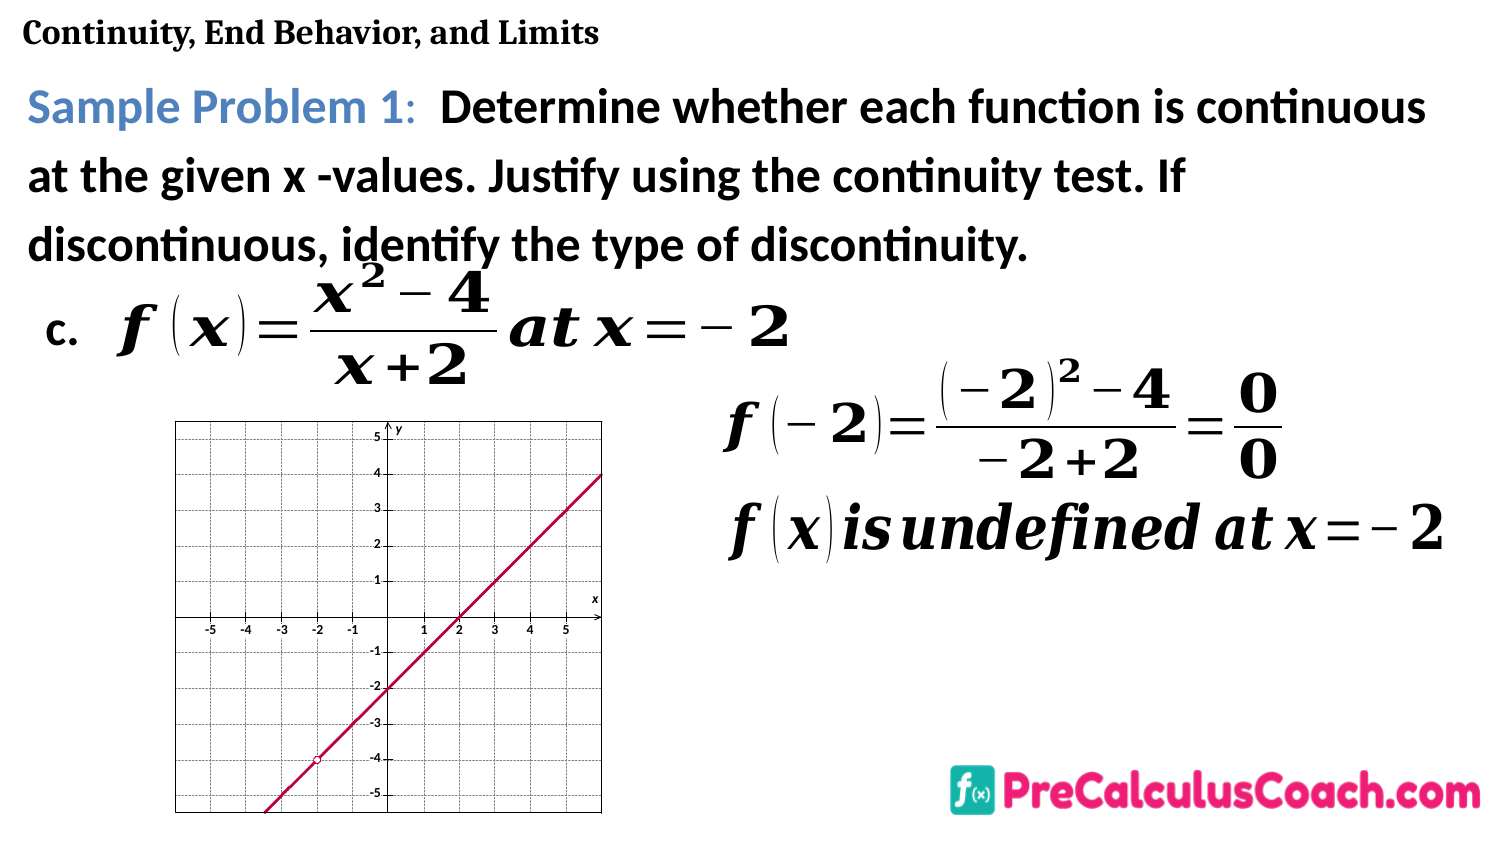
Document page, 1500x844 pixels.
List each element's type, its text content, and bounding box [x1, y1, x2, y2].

picture [174, 421, 603, 814]
title Continuity, End Behavior, and Limits [0, 0, 1350, 60]
picture [937, 759, 1486, 820]
text_box c. [30, 288, 95, 363]
text_box Sample Problem 1: Determine whether each function is continuous at the given x -values. Justify using the continuity test. If discontinuous, identify the type of discontinuity. [12, 57, 1486, 280]
